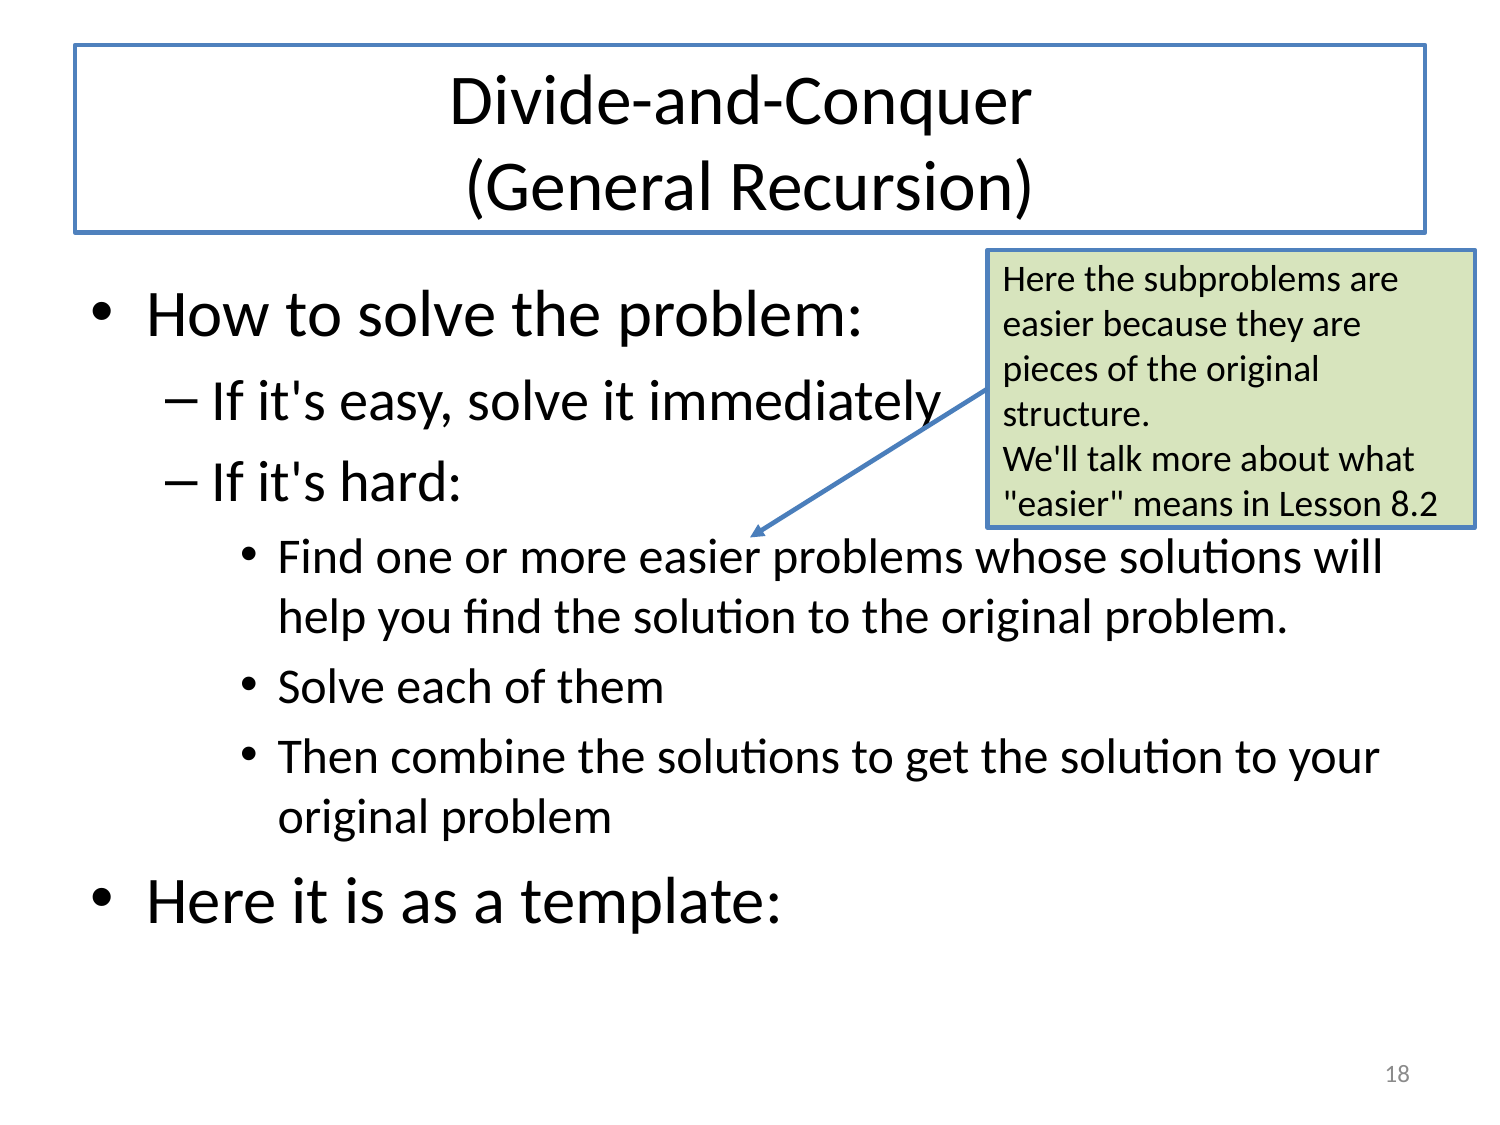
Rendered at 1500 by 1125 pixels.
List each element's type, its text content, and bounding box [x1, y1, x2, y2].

title Divide-and-Conquer (General Recursion) [73, 43, 1427, 235]
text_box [749, 388, 988, 538]
slide_number 18 [1074, 1042, 1425, 1103]
list How to solve the problem: If it's easy, solve it immediately If it's hard: Find one or more easier problems whose solutions will help you find the solution to the original problem. Solve each of them Then combine the solutions to get the solution to your original problem Here it is as a template: [75, 262, 1425, 1005]
text_box Here the subproblems are easier because they are pieces of the original structure. We'll talk more about what "easier" means in Lesson 8.2 [985, 248, 1477, 530]
